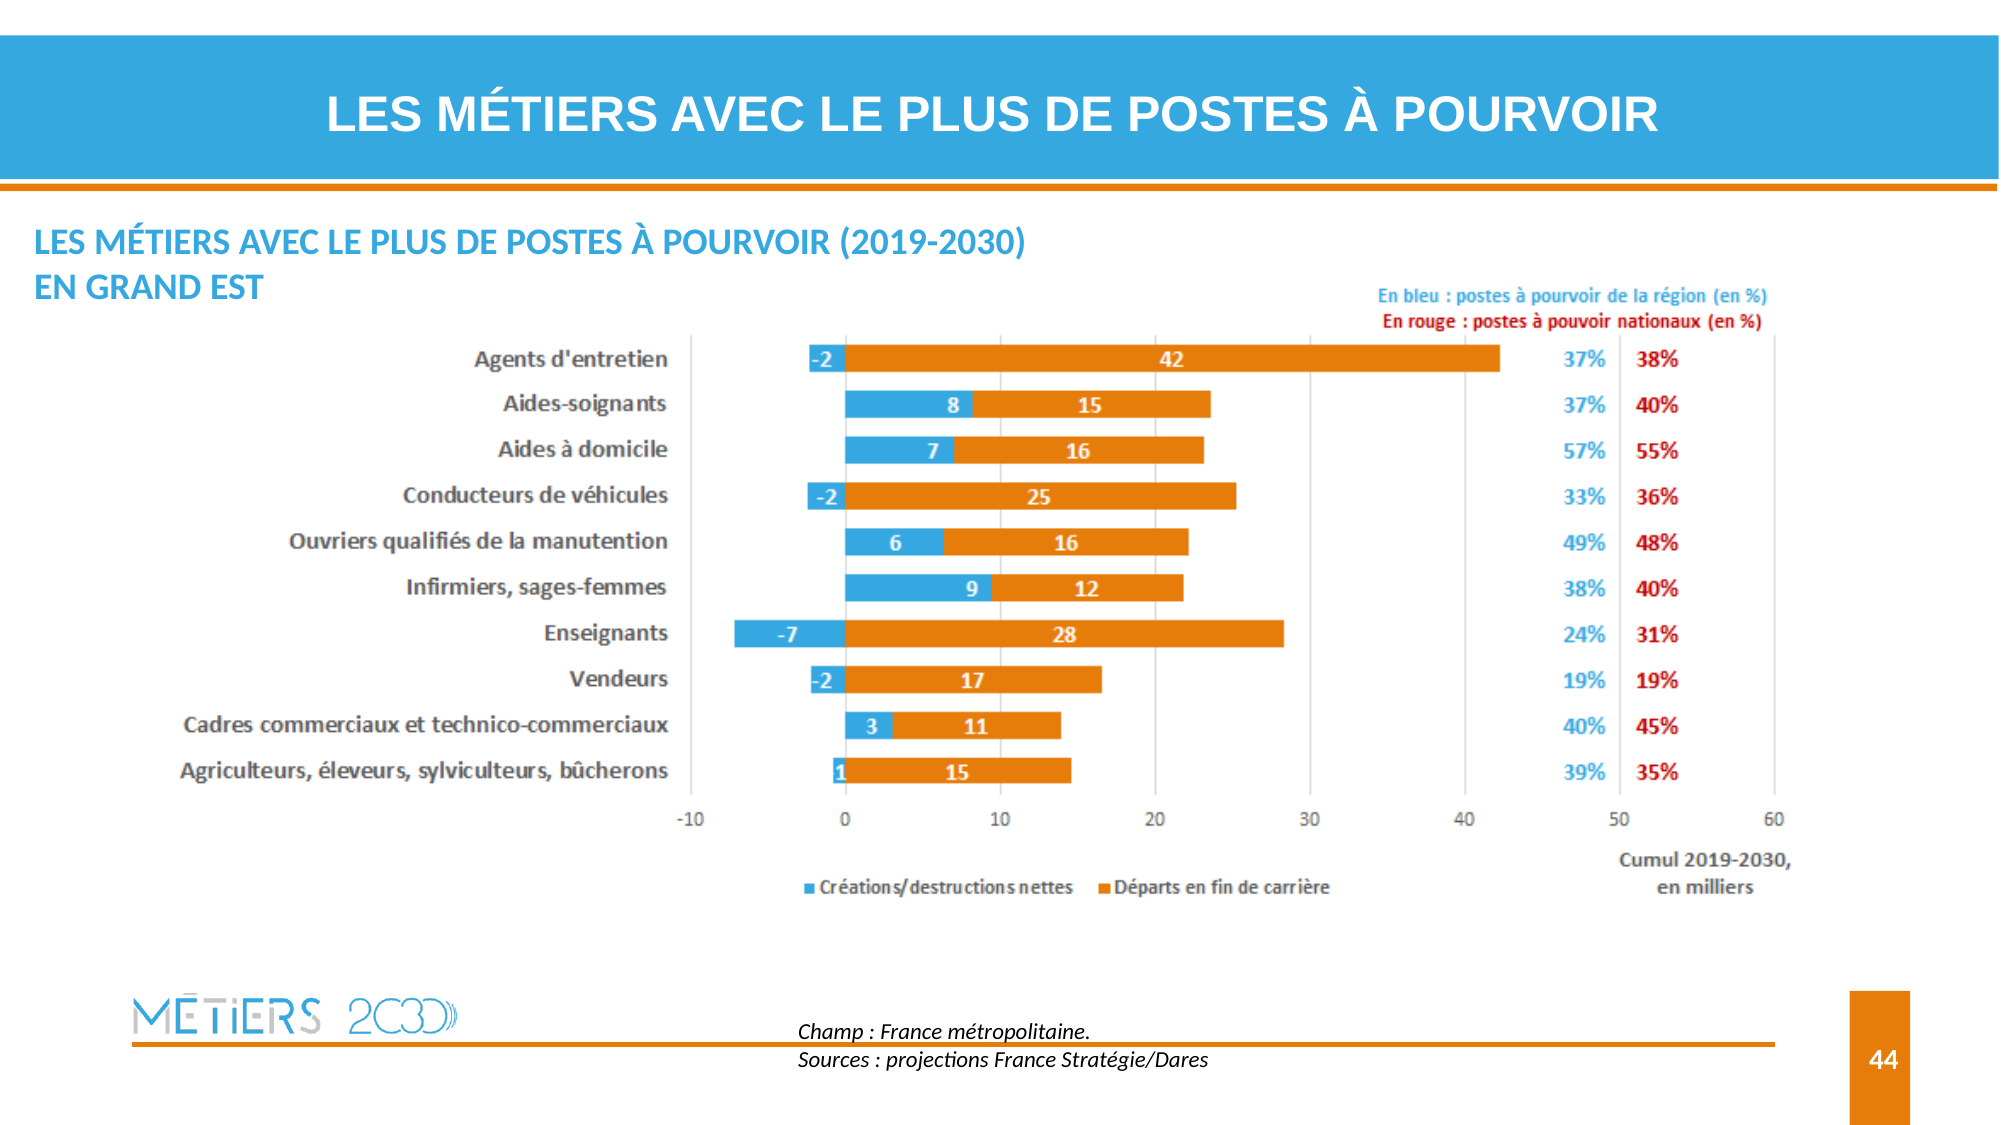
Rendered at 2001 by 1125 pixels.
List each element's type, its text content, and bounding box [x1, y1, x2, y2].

text_box Champ : France métropolitaine. Sources : projections France Stratégie/Dares [783, 1009, 1695, 1080]
picture [165, 255, 1810, 974]
text_box LES MÉTIERS AVEC LE PLUS DE POSTES À POURVOIR (2019-2030) EN GRAND EST [19, 209, 1070, 315]
picture [126, 987, 460, 1045]
text_box Les métiers avec le plus de postes à pourvoir [46, 74, 1940, 150]
slide_number 44 [1463, 1028, 1914, 1088]
